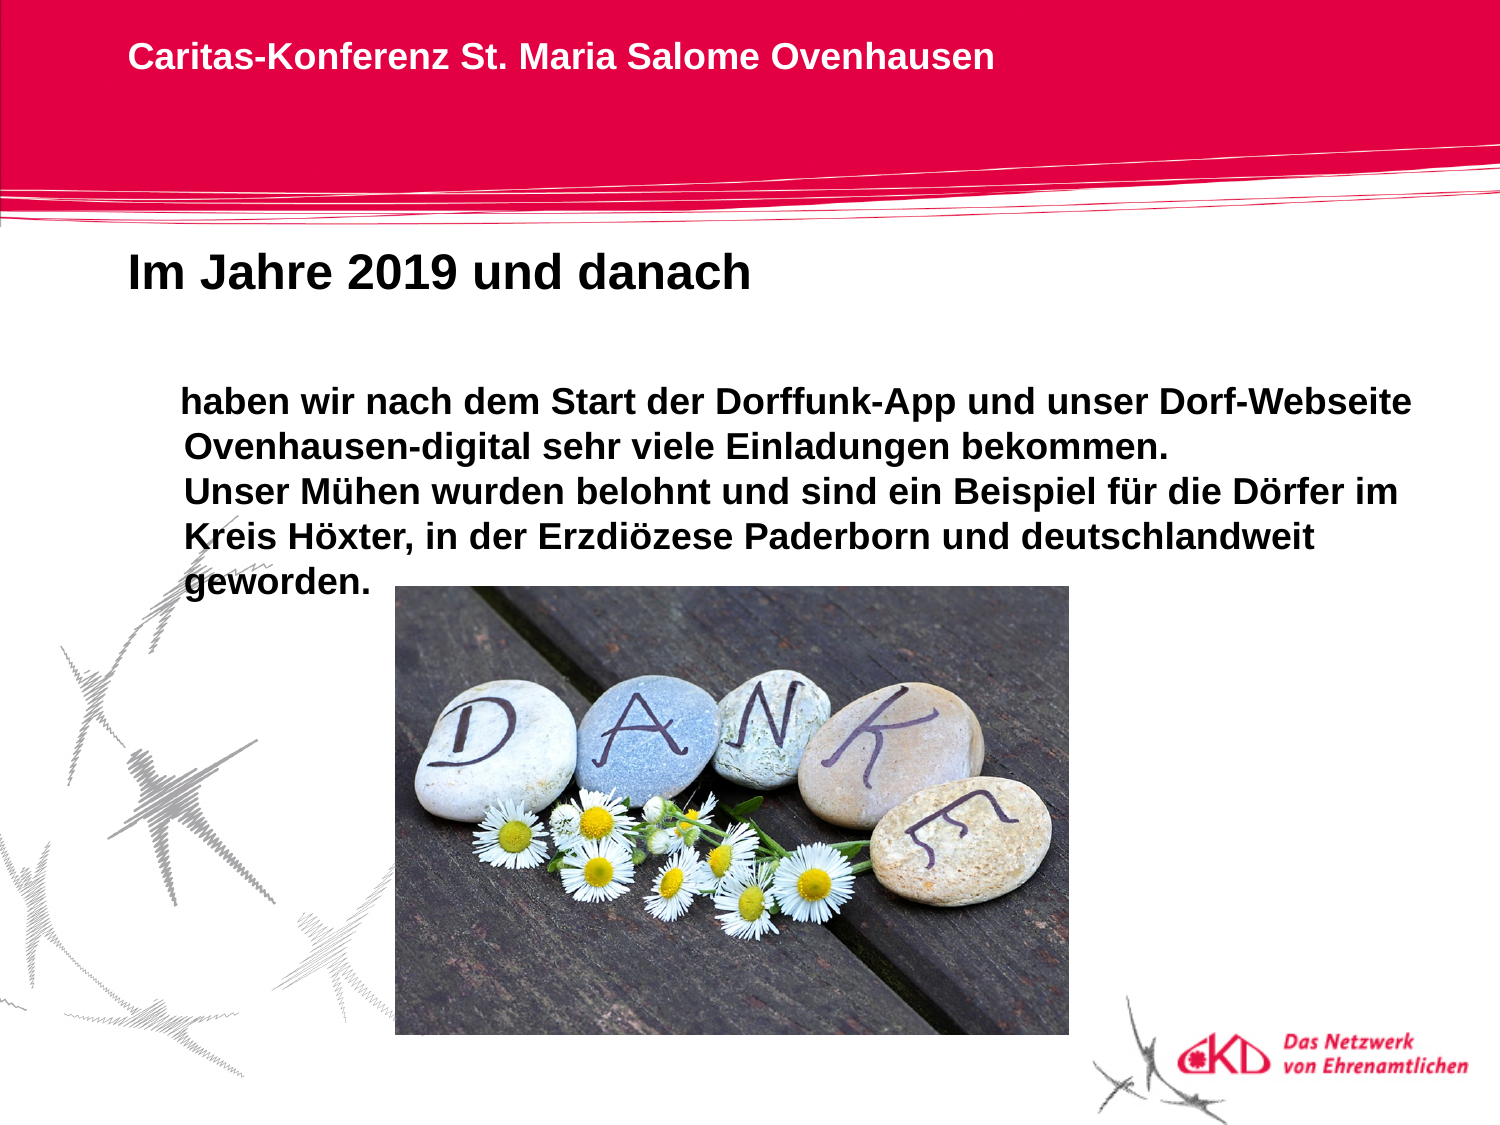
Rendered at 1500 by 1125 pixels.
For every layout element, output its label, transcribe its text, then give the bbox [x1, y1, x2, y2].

picture [1092, 995, 1469, 1125]
picture [0, 0, 1500, 227]
picture [395, 585, 1070, 1036]
list Im Jahre 2019 und danach haben wir nach dem Start der Dorffunk-App und unser Dorf-Webseite Ovenhausen-digital sehr viele Einladungen bekommen. Unser Mühen wurden belohnt und sind ein Beispiel für die Dörfer im Kreis Höxter, in der Erzdiözese Paderborn und deutschlandweit geworden. [112, 231, 1447, 1094]
title Caritas-Konferenz St. Maria Salome Ovenhausen [112, 20, 1388, 208]
